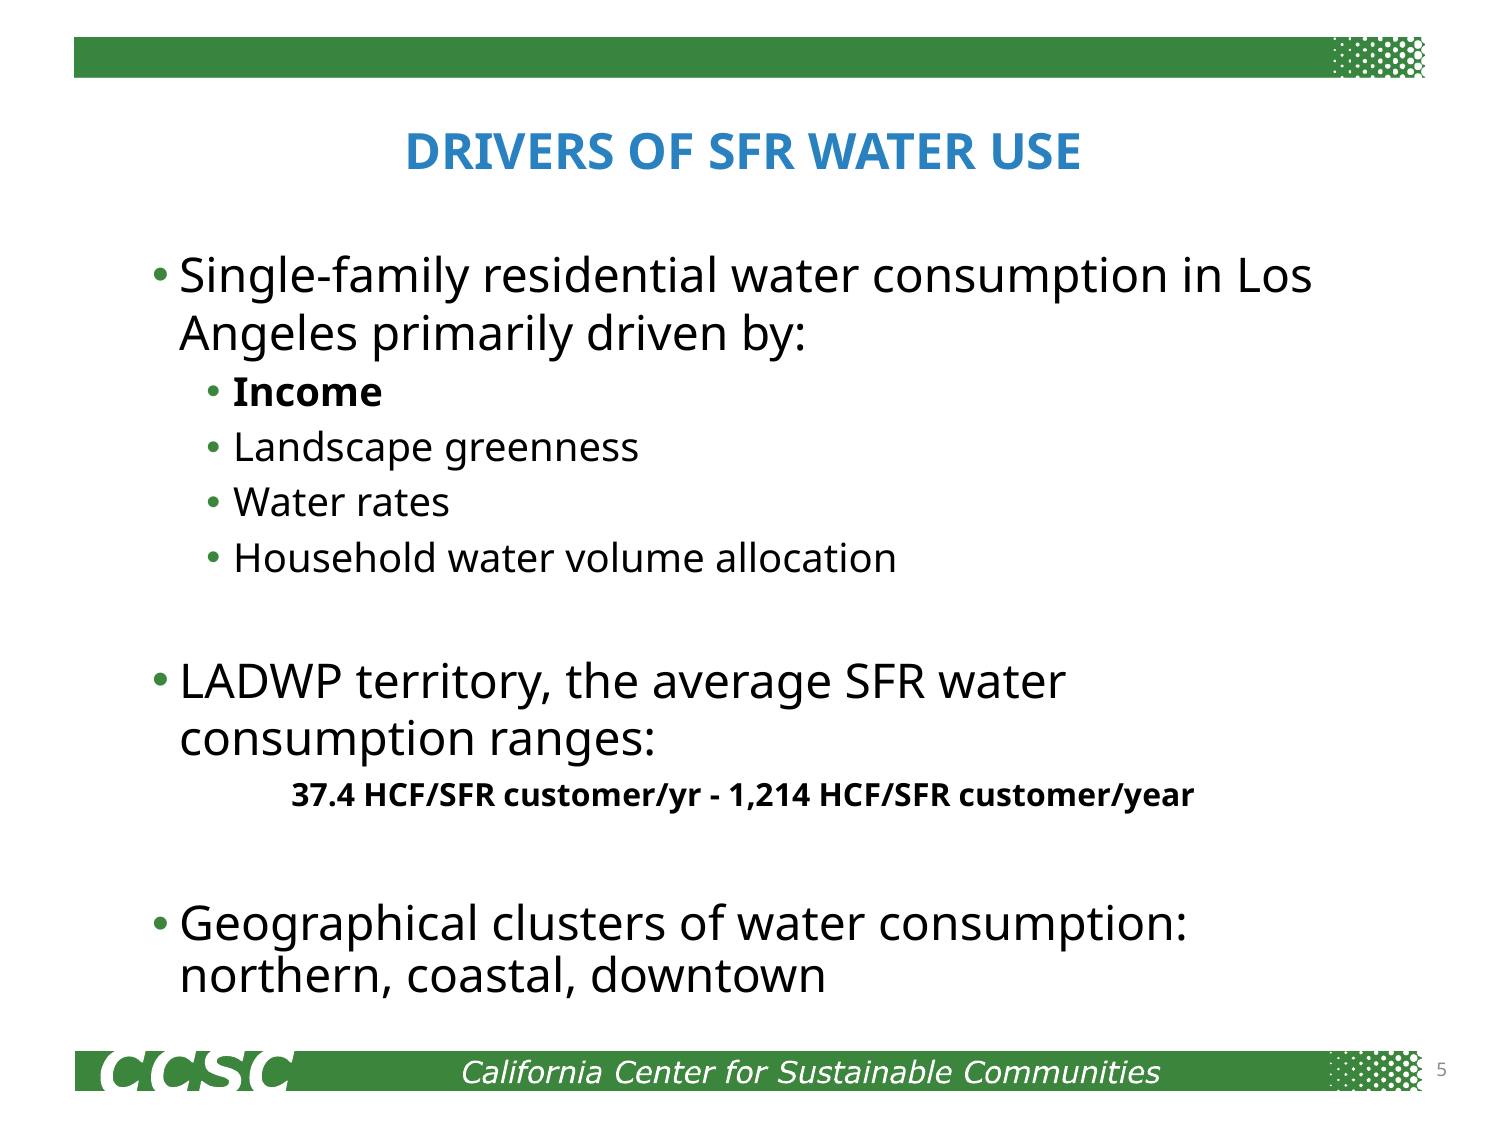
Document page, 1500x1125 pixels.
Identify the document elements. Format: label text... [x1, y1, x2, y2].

picture [74, 1046, 1425, 1097]
slide_number 5 [1058, 1040, 1463, 1100]
text_box Single-family residential water consumption in Los Angeles primarily driven by: Income Landscape greenness Water rates Household water volume allocation LADWP territory, the average SFR water consumption ranges: 37.4 HCF/SFR customer/yr - 1,214 HCF/SFR customer/year Geographical clusters of water consumption: northern, coastal, downtown [137, 237, 1350, 1013]
text_box DRIVERS OF SFR WATER USE [0, 111, 1500, 187]
picture [74, 37, 1425, 78]
